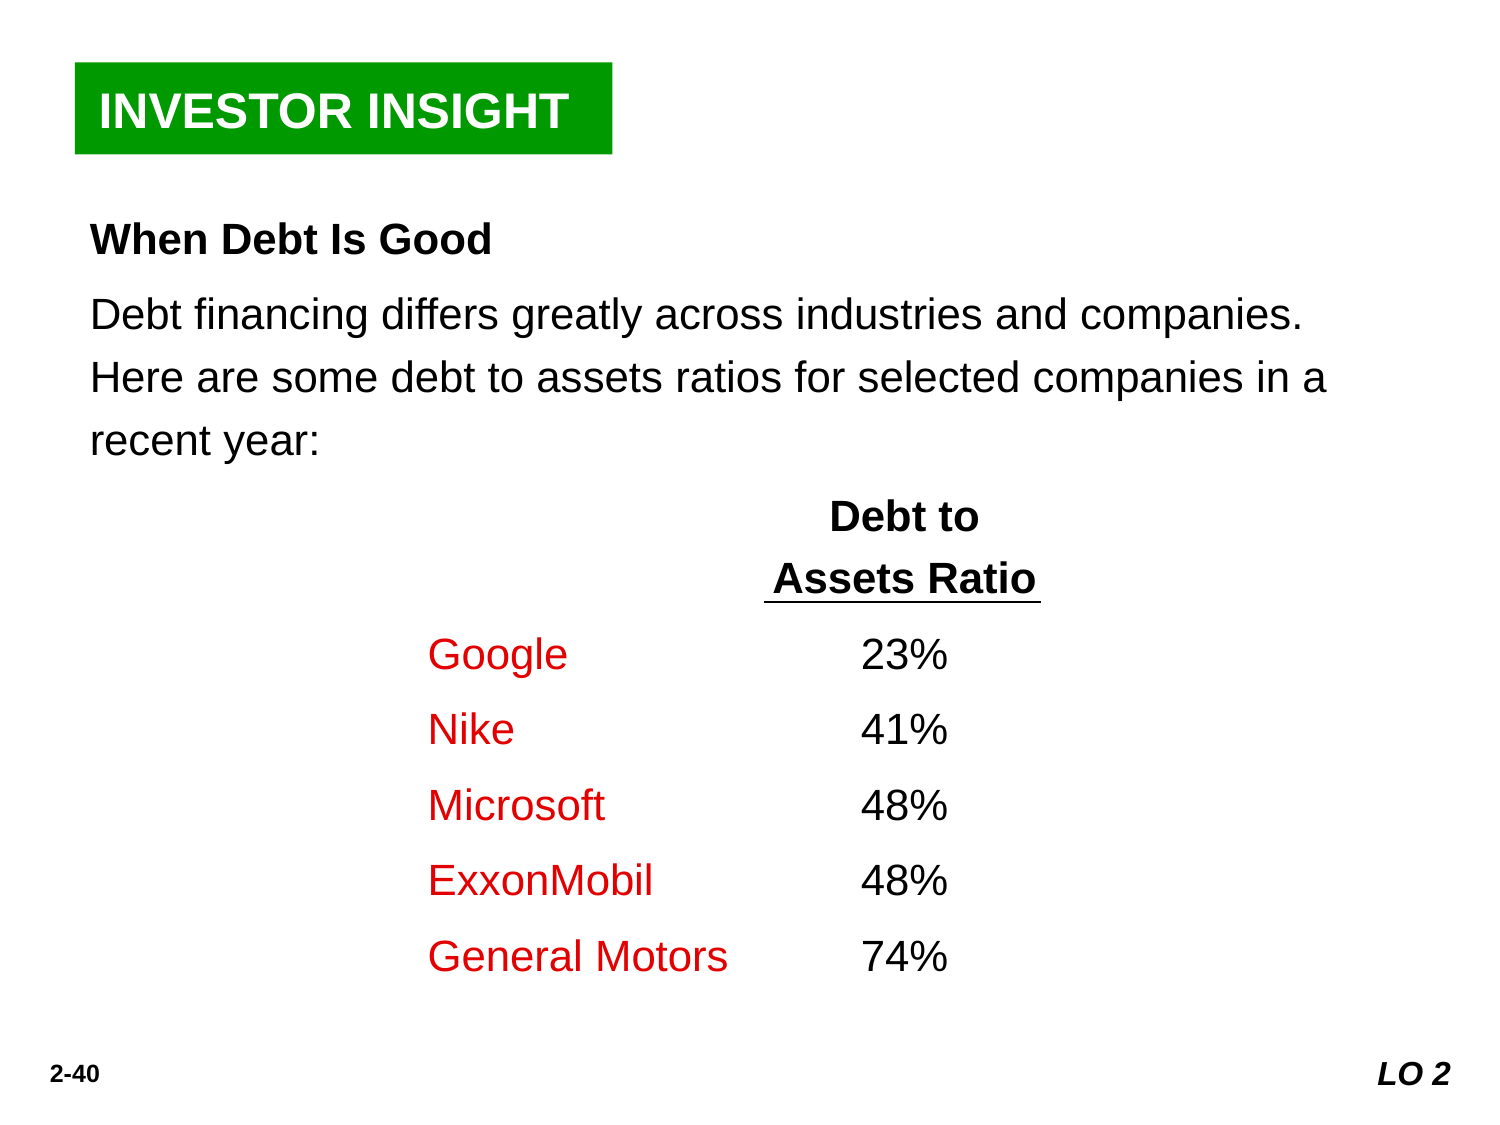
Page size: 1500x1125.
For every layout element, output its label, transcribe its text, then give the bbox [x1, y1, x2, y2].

text_box LO 2 [1350, 1044, 1475, 1100]
text_box INVESTOR INSIGHT [74, 62, 613, 155]
text_box When Debt Is Good Debt financing differs greatly across industries and companies. Here are some debt to assets ratios for selected companies in a recent year: Debt to Assets Ratio Google 23% Nike 41% Microsoft 48% ExxonMobil 48% General Motors 74% [75, 192, 1388, 988]
